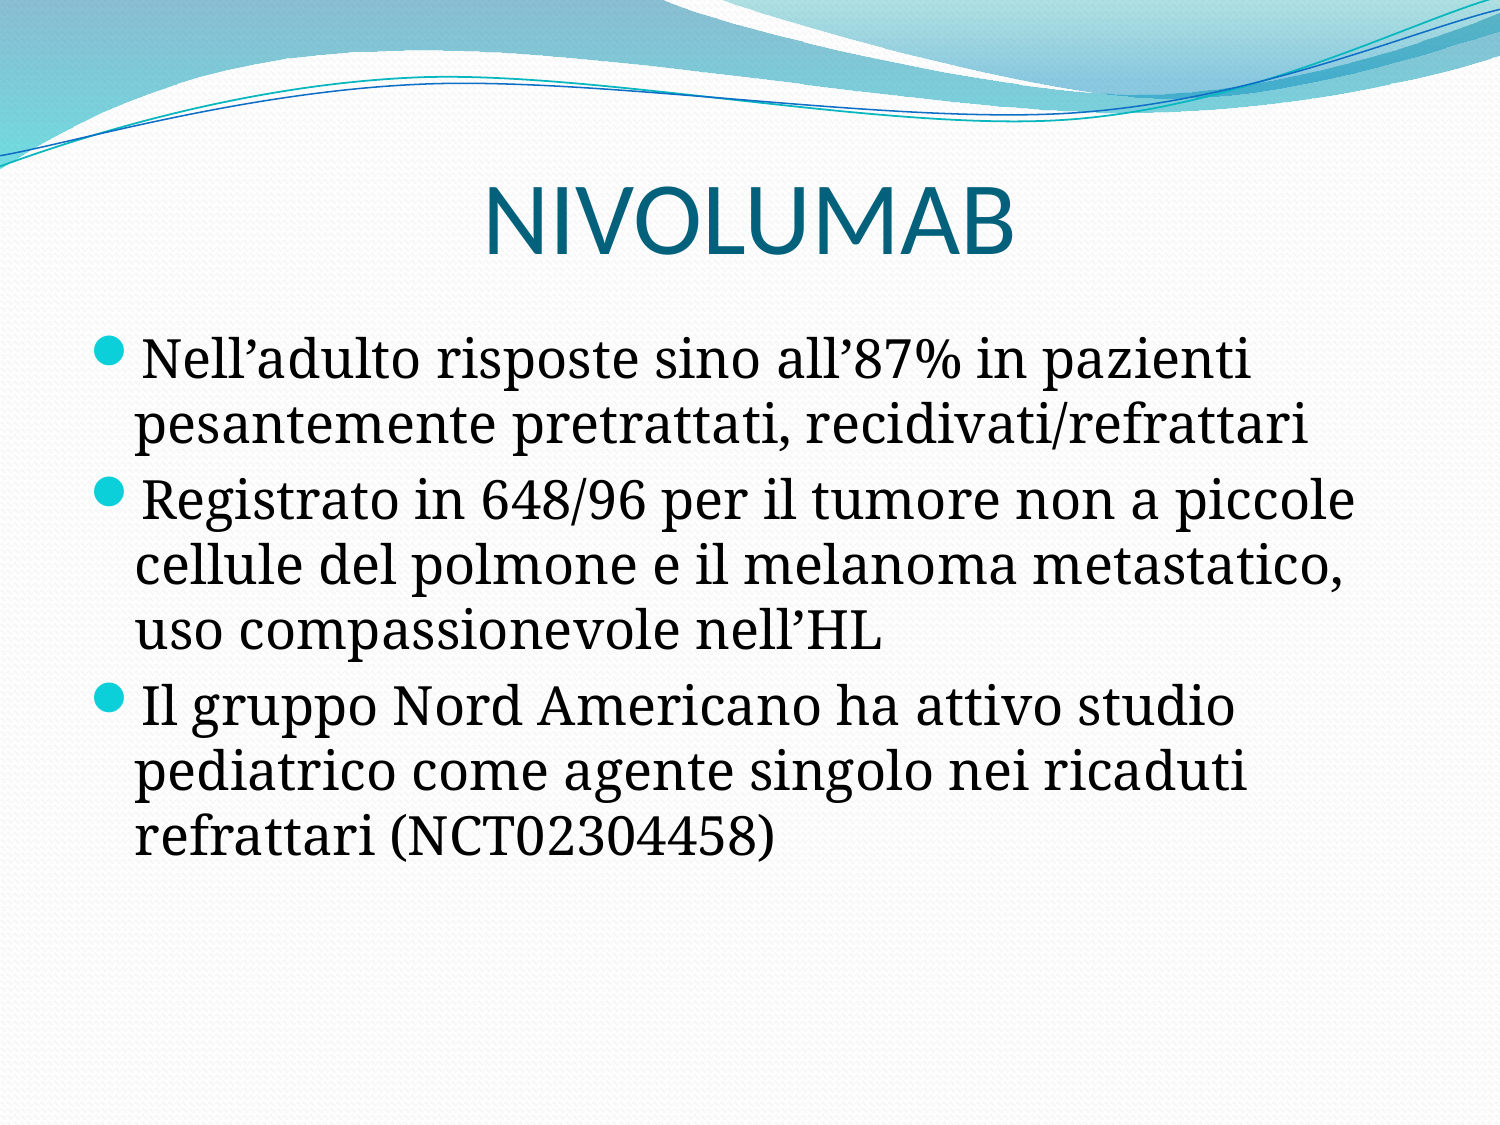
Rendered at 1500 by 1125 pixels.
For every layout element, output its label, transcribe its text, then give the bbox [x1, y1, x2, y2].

title NIVOLUMAB [75, 115, 1425, 303]
list Nell’adulto risposte sino all’87% in pazienti pesantemente pretrattati, recidivati/refrattari Registrato in 648/96 per il tumore non a piccole cellule del polmone e il melanoma metastatico, uso compassionevole nell’HL Il gruppo Nord Americano ha attivo studio pediatrico come agente singolo nei ricaduti refrattari (NCT02304458) [75, 317, 1425, 1038]
